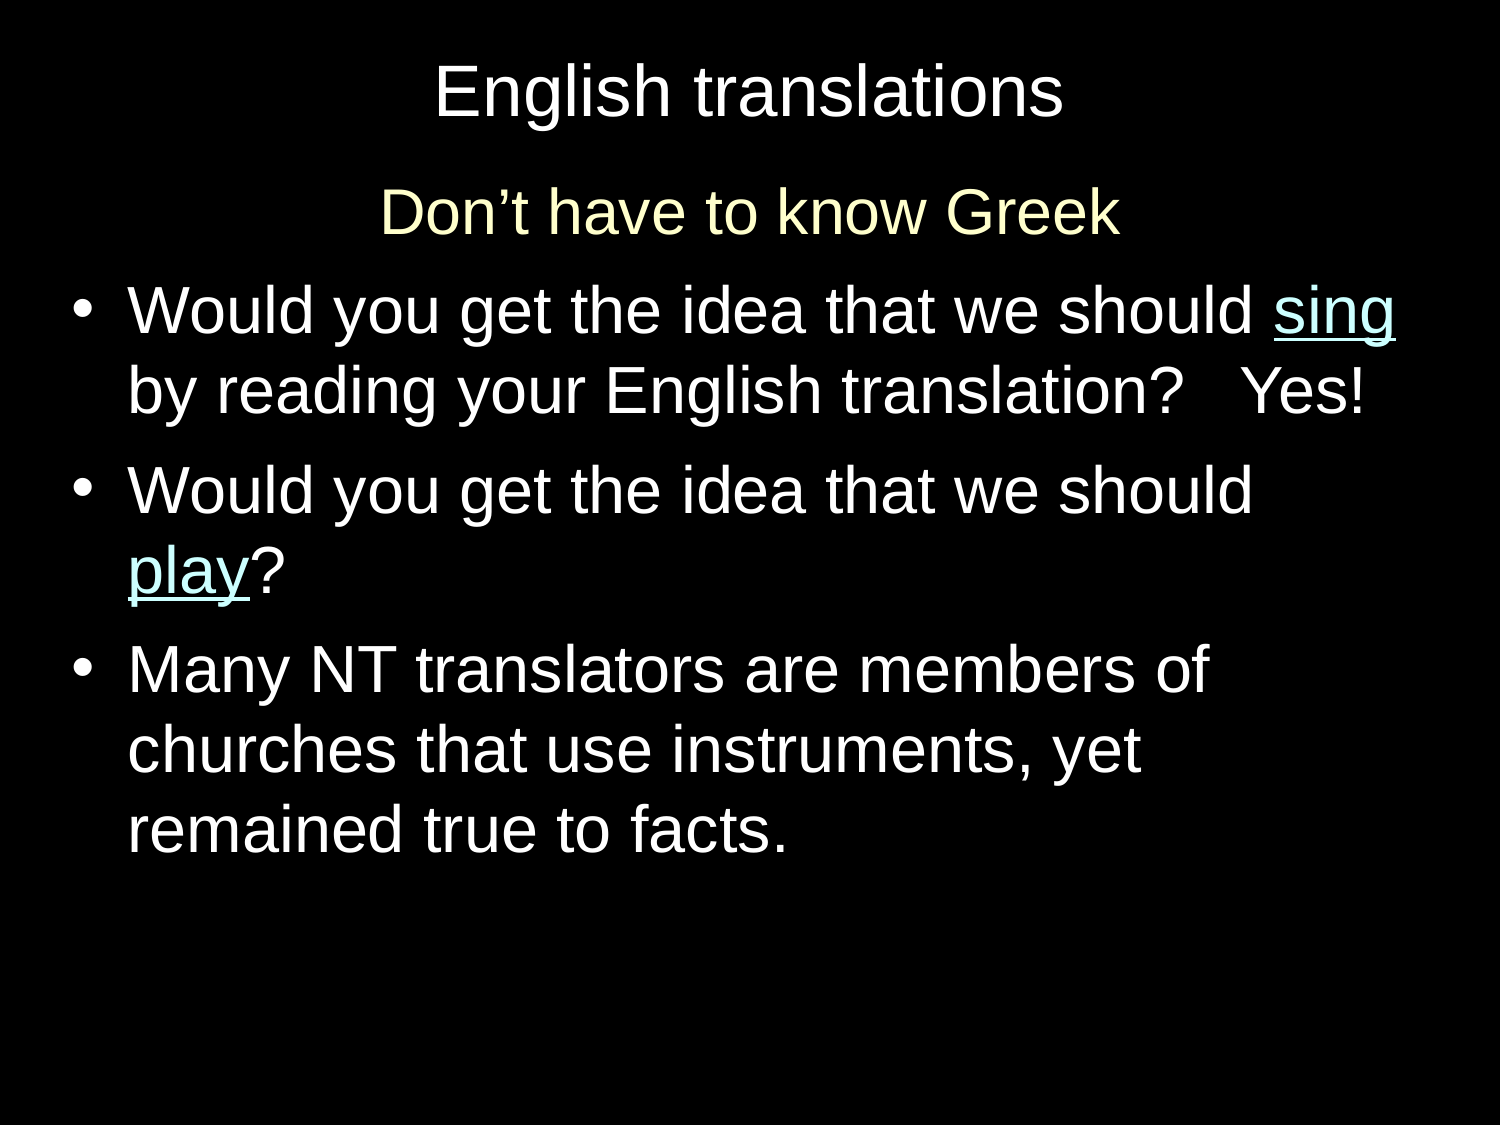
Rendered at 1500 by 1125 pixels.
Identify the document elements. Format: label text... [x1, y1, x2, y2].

title English translations [75, 0, 1425, 162]
list Don’t have to know Greek Would you get the idea that we should sing by reading your English translation? Yes! Would you get the idea that we should play? Many NT translators are members of churches that use instruments, yet remained true to facts. [56, 162, 1444, 1075]
